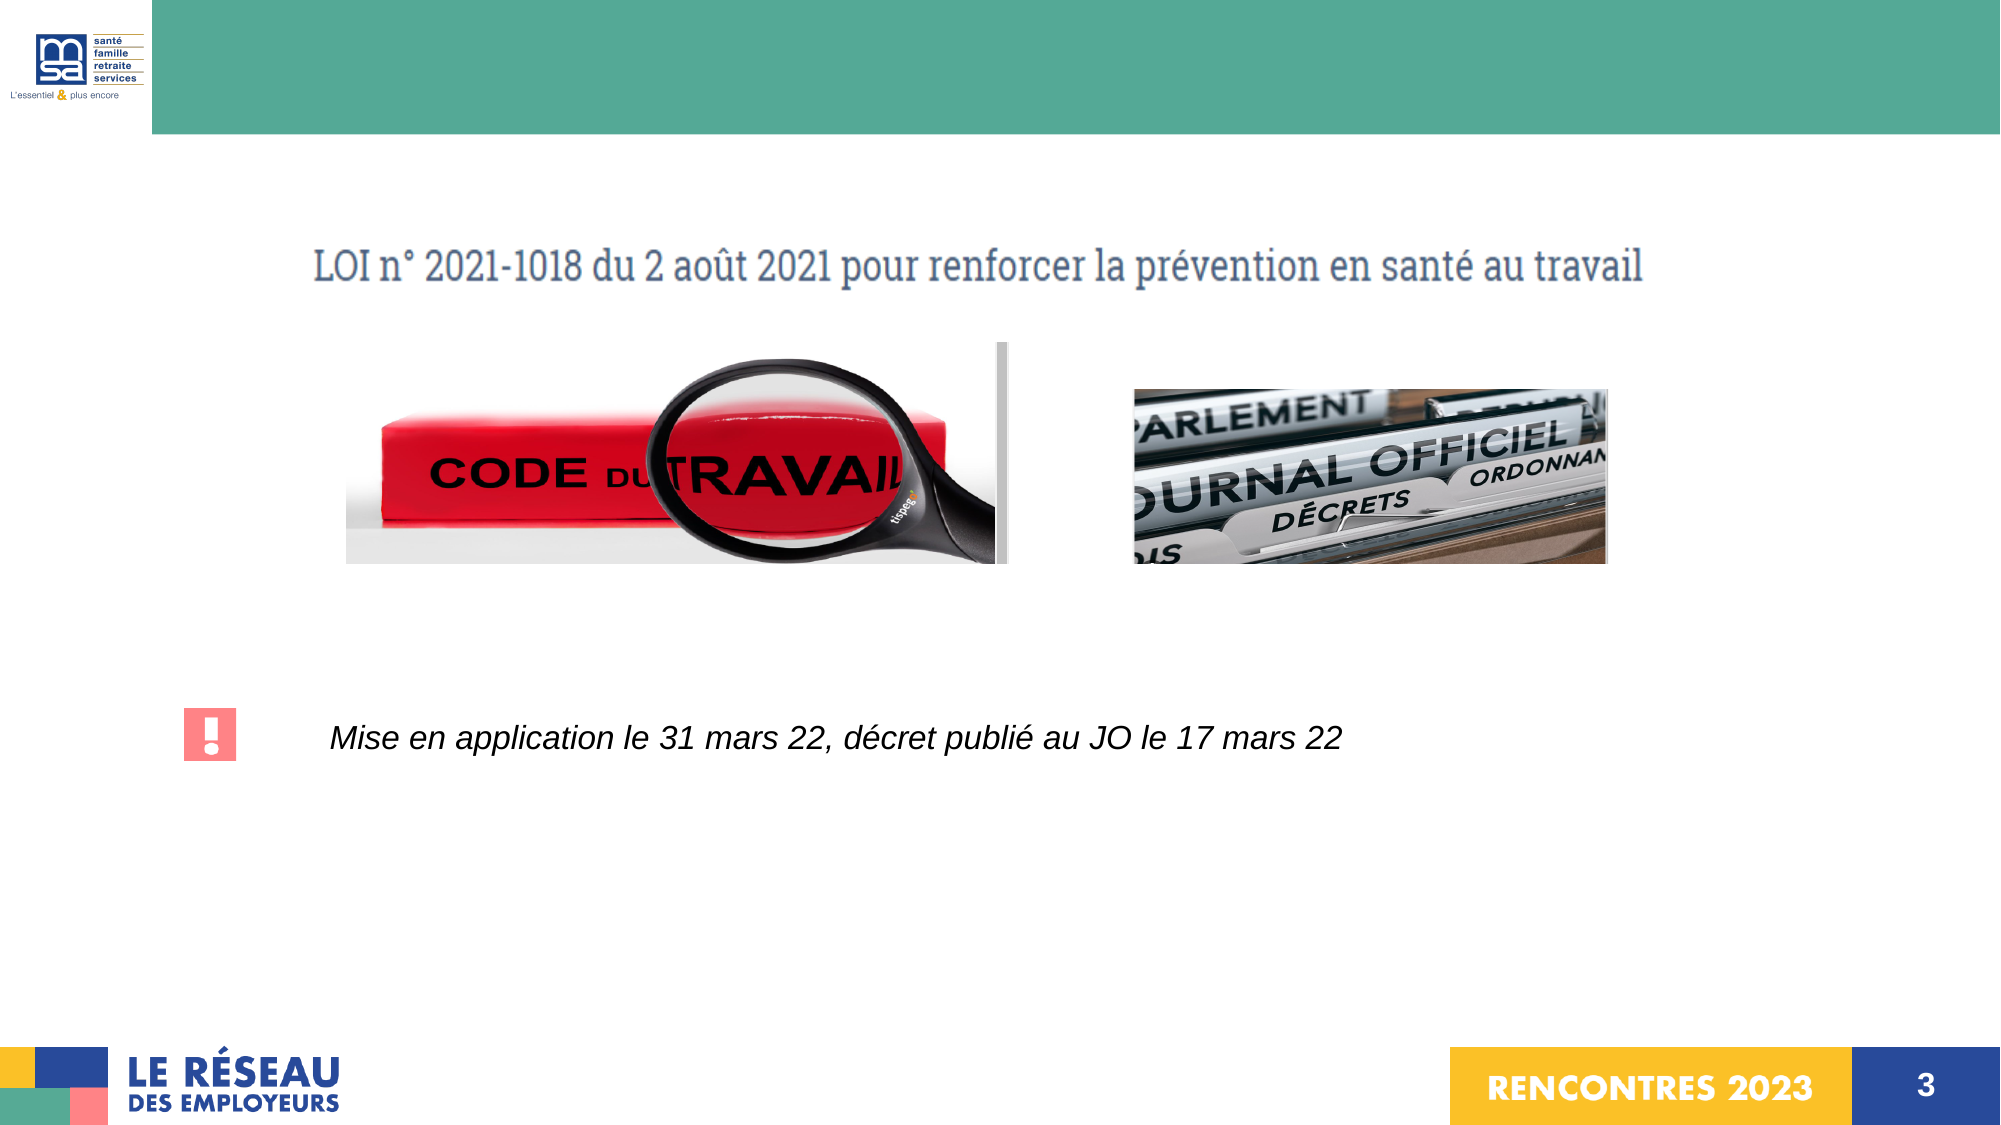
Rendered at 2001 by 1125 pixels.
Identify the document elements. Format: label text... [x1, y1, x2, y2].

picture [256, 206, 1654, 296]
picture [345, 342, 1009, 565]
text_box Mise en application le 31 mars 22, décret publié au JO le 17 mars 22 [296, 708, 1949, 764]
picture [183, 708, 237, 761]
slide_number 3 [1852, 1053, 2000, 1114]
picture [1130, 389, 1609, 564]
